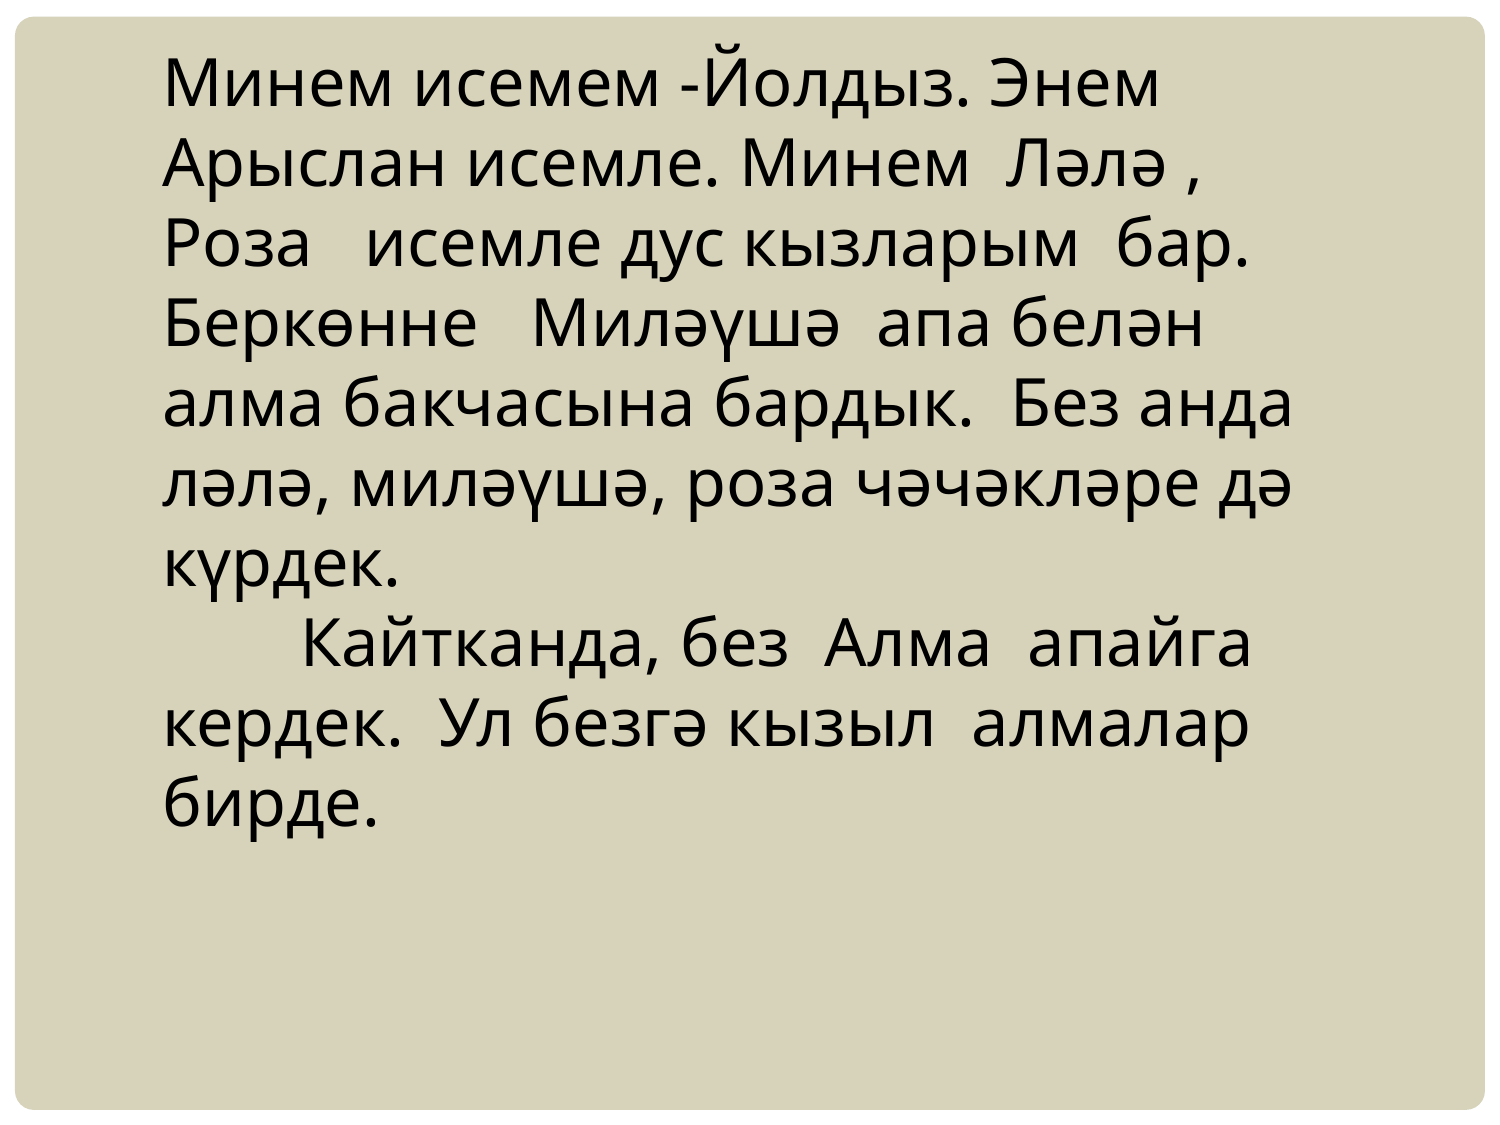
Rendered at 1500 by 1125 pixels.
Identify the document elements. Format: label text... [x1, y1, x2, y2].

text_box Минем исемем -Йолдыз. Энем Арыслан исемле. Минем Ләлә , Роза исемле дус кызларым бар. Беркөнне Миләүшә апа белән алма бакчасына бардык. Без анда ләлә, миләүшә, роза чәчәкләре дә күрдек. Кайтканда, без Алма апайга кердек. Ул безгә кызыл алмалар бирде. [147, 32, 1353, 927]
